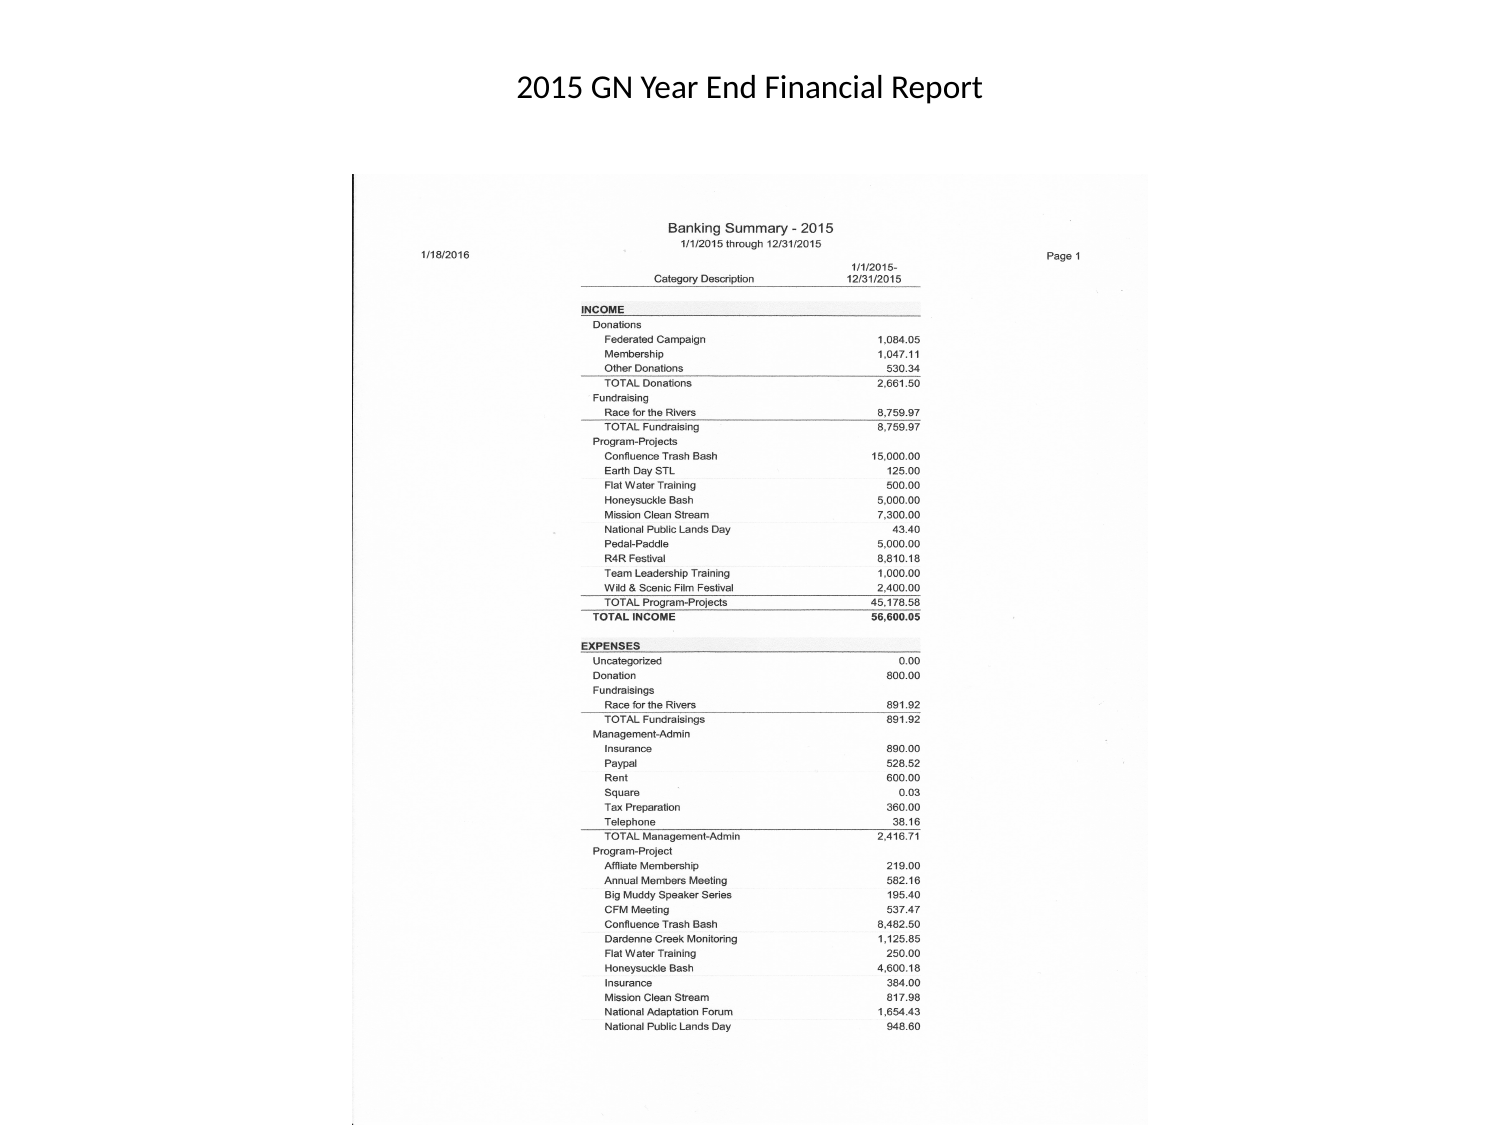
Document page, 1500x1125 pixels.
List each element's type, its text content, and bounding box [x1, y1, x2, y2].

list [74, 174, 1426, 1125]
title 2015 GN Year End Financial Report [75, 45, 1425, 125]
